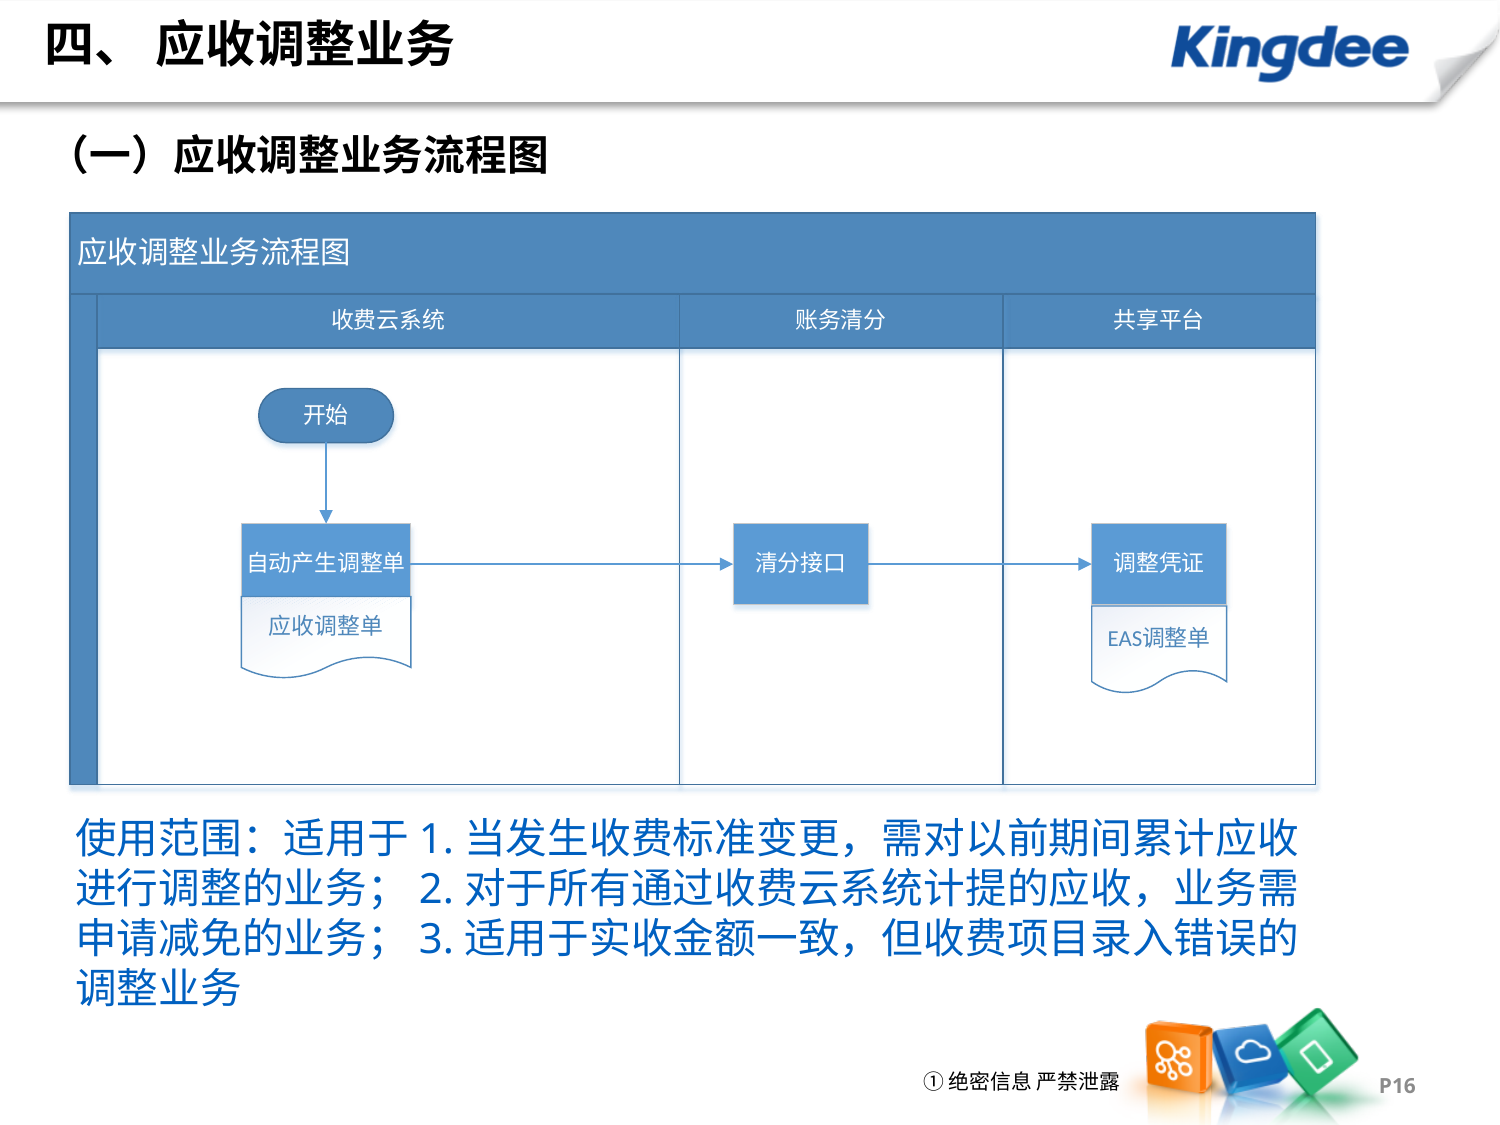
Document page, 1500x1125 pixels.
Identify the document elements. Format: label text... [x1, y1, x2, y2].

picture [1109, 1001, 1403, 1125]
picture [59, 207, 1324, 796]
text_box （一）应收调整业务流程图 [33, 121, 564, 186]
title 四、 应收调整业务 [29, 0, 1196, 100]
picture [0, 1, 1500, 102]
text_box 使用范围：适用于1.当发生收费标准变更，需对以前期间累计应收进行调整的业务；2.对于所有通过收费云系统计提的应收，业务需申请减免的业务；3.适用于实收金额一致，但收费项目录入错误的调整业务 [60, 804, 1336, 1120]
